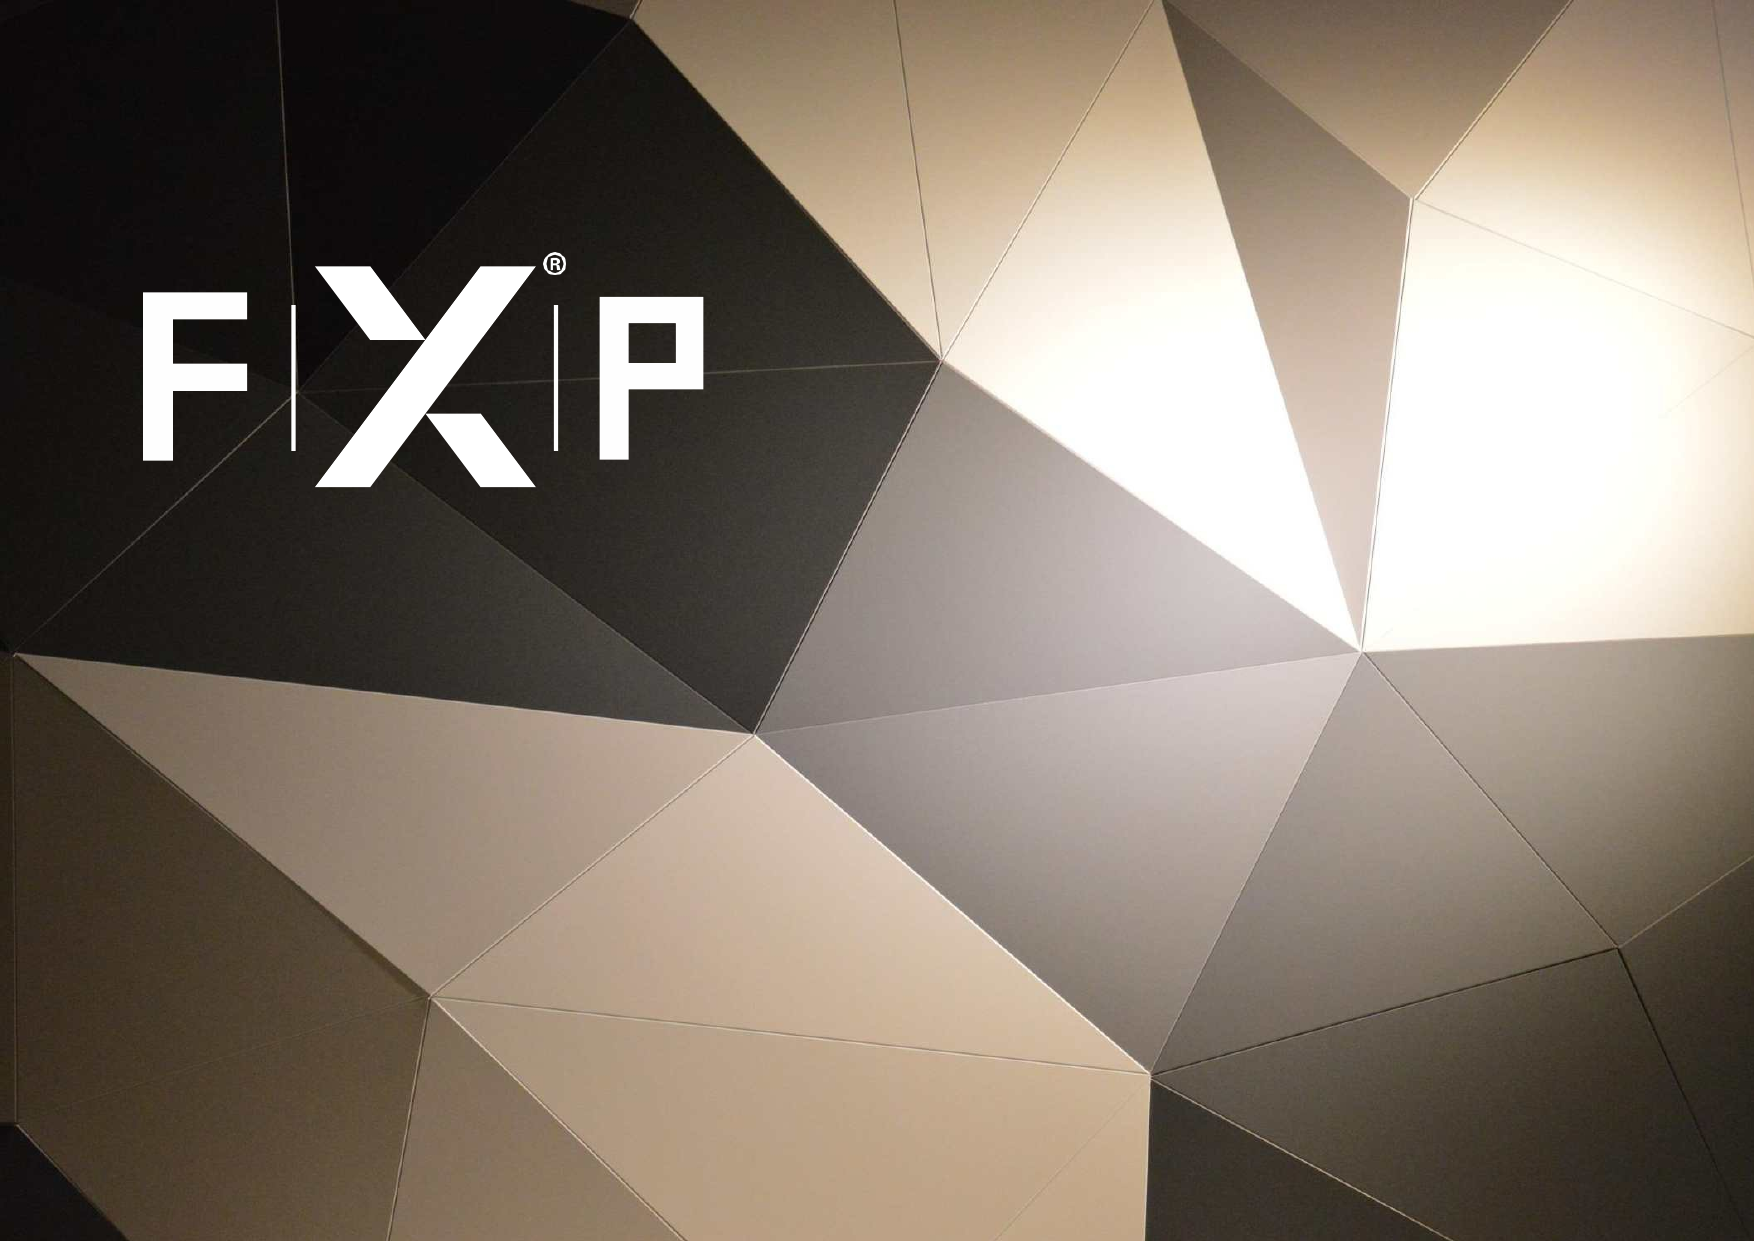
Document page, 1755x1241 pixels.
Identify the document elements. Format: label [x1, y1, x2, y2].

text_box [0, 0, 1755, 1241]
